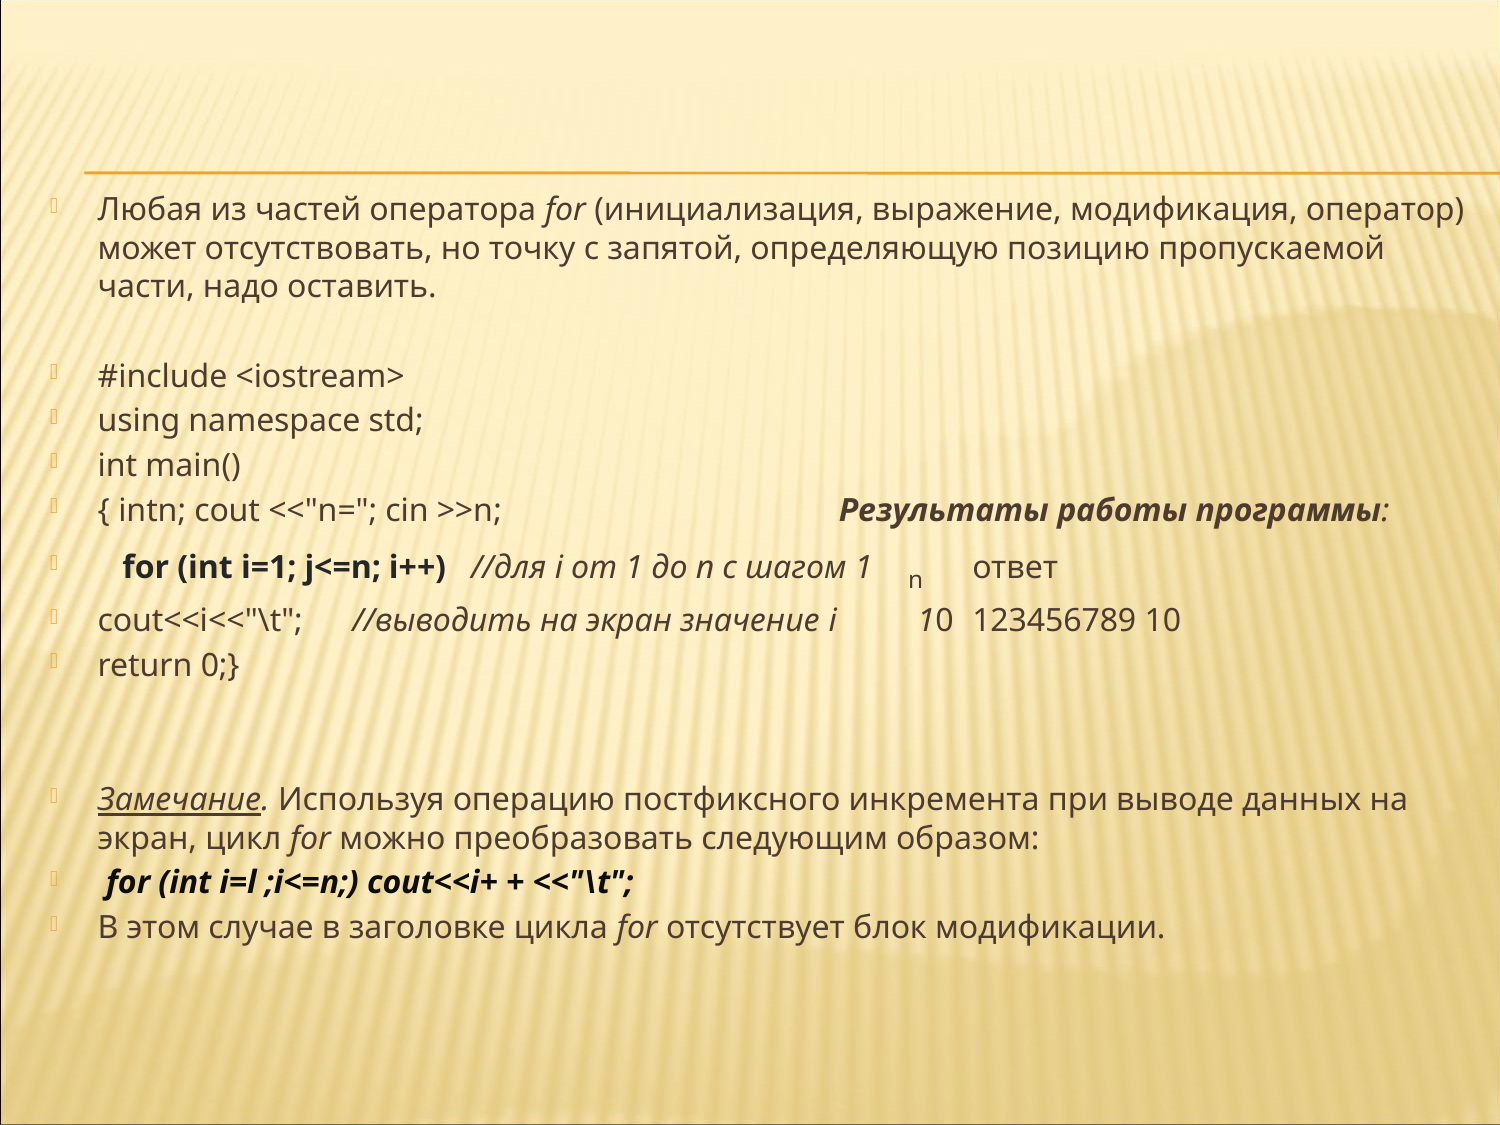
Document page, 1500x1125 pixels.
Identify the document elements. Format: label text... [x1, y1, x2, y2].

picture [0, 0, 1500, 1125]
list Любая из частей оператора for (инициализация, выражение, модификация, оператор) может отсутствовать, но точку с запятой, определяющую позицию пропускаемой части, надо оставить. #include <iostream> using namespace std; int main() { intn; cout <<"n="; cin >>n; Результаты работы программы: for (int i=1; j<=n; i++) //для i om 1 дo n с шагом 1 n ответ cout<<i<<"\t"; //выводить на экран значение i 10 123456789 10 return 0;} Замечание. Используя операцию постфиксного инкремента при выводе данных на экран, цикл for можно преобразовать следующим образом: for (int i=l ;i<=n;) cout<<i+ + <<"\t"; В этом случае в заголовке цикла for отсутствует блок модификации. [35, 46, 1500, 1090]
